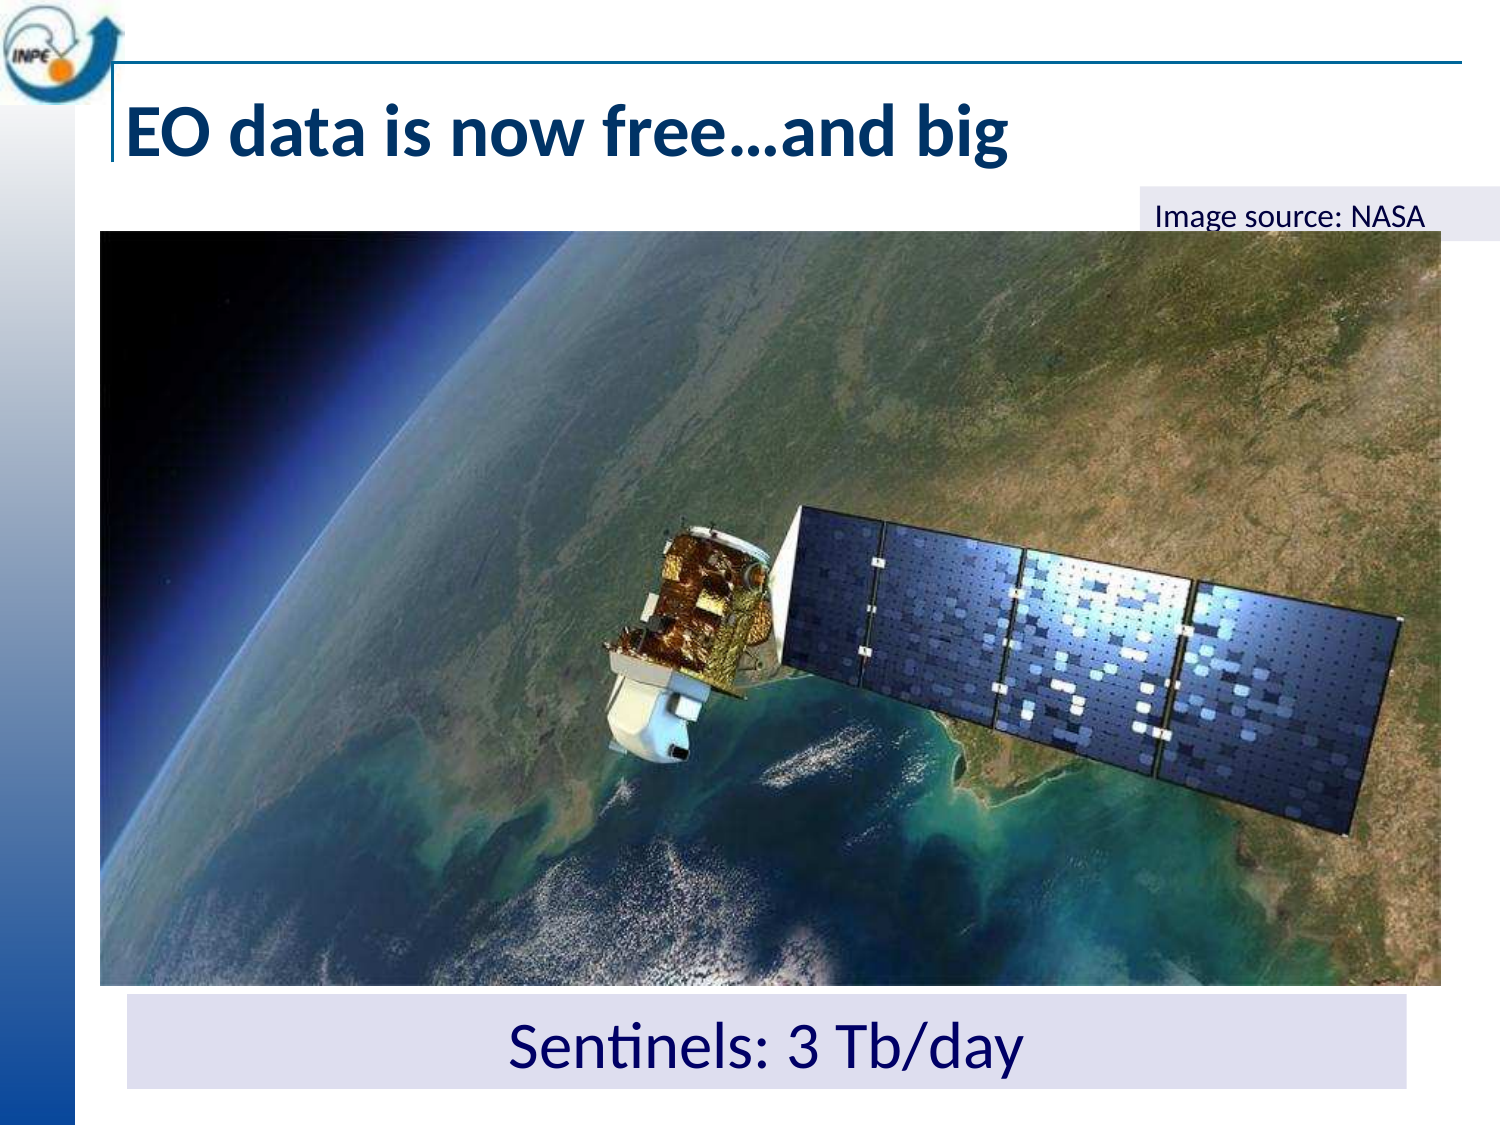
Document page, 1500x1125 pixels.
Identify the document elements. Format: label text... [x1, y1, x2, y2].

title EO data is now free…and big [110, 74, 1500, 179]
picture [0, 0, 125, 105]
picture [115, 65, 125, 74]
text_box Sentinels: 3 Tb/day [127, 995, 1407, 1089]
text_box Image source: NASA [1139, 186, 1500, 242]
picture [100, 231, 1442, 987]
